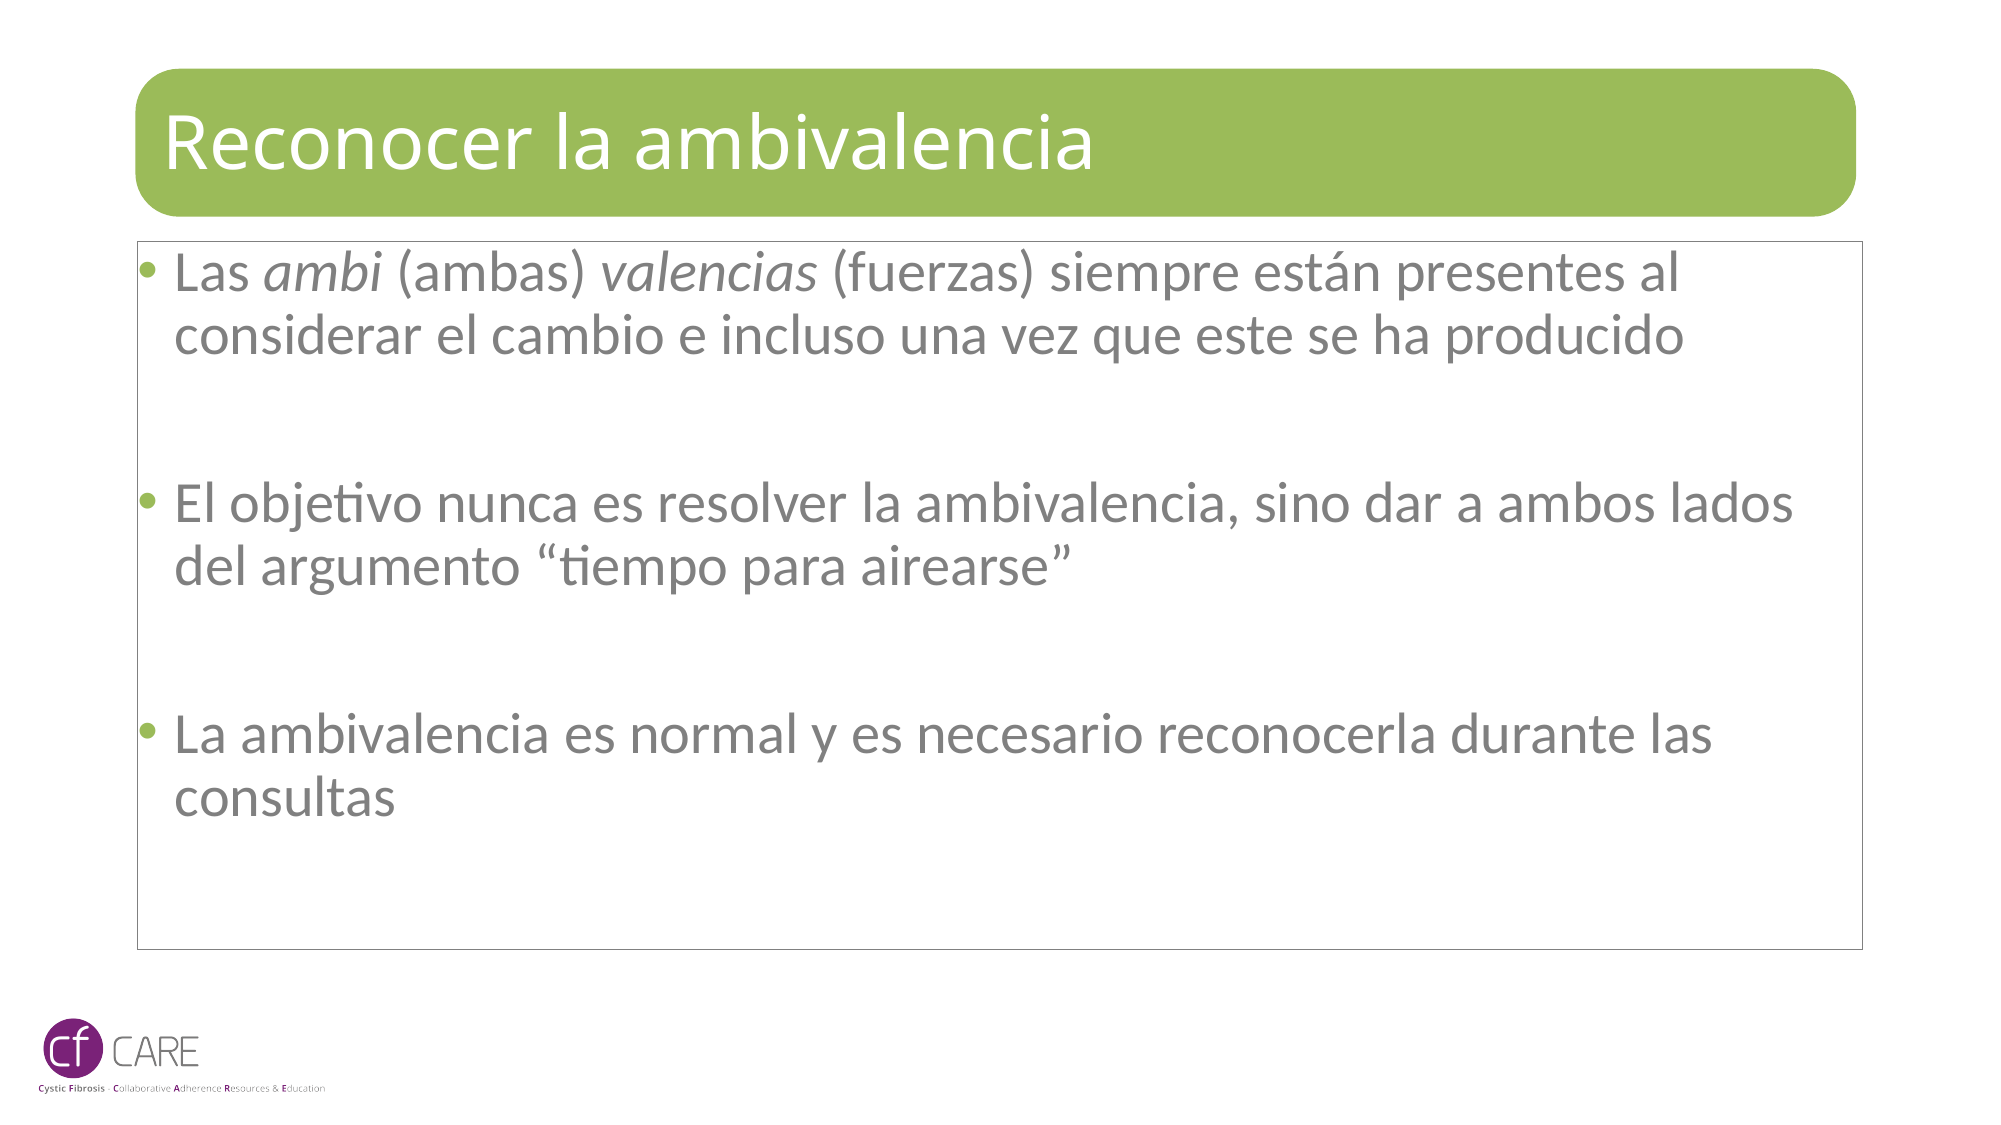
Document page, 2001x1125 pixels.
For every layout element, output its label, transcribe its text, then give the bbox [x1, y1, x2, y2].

list Las ambi (ambas) valencias (fuerzas) siempre están presentes al considerar el cambio e incluso una vez que este se ha producido El objetivo nunca es resolver la ambivalencia, sino dar a ambos lados del argumento “tiempo para airearse” La ambivalencia es normal y es necesario reconocerla durante las consultas [137, 241, 1863, 950]
picture [33, 1013, 332, 1100]
title Reconocer la ambivalencia [162, 93, 1840, 203]
